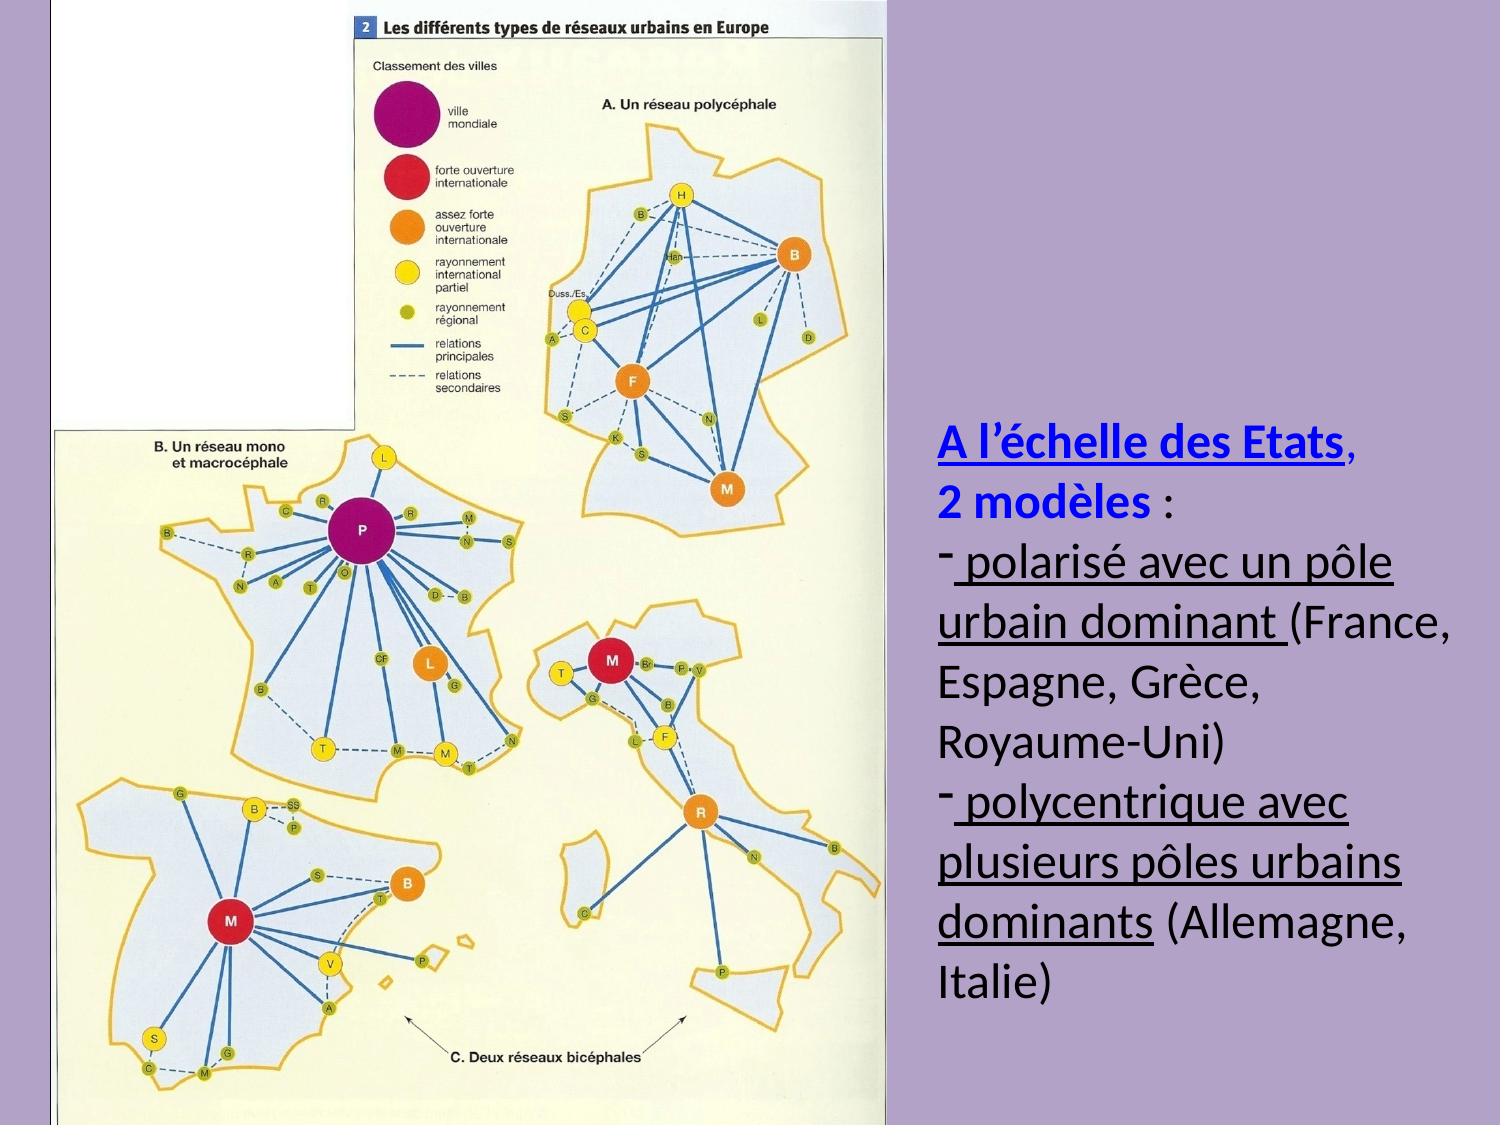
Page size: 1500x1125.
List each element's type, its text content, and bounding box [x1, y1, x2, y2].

text_box A l’échelle des Etats, 2 modèles : polarisé avec un pôle urbain dominant (France, Espagne, Grèce, Royaume-Uni) polycentrique avec plusieurs pôles urbains dominants (Allemagne, Italie) [922, 341, 1474, 1062]
picture [49, 0, 887, 1125]
